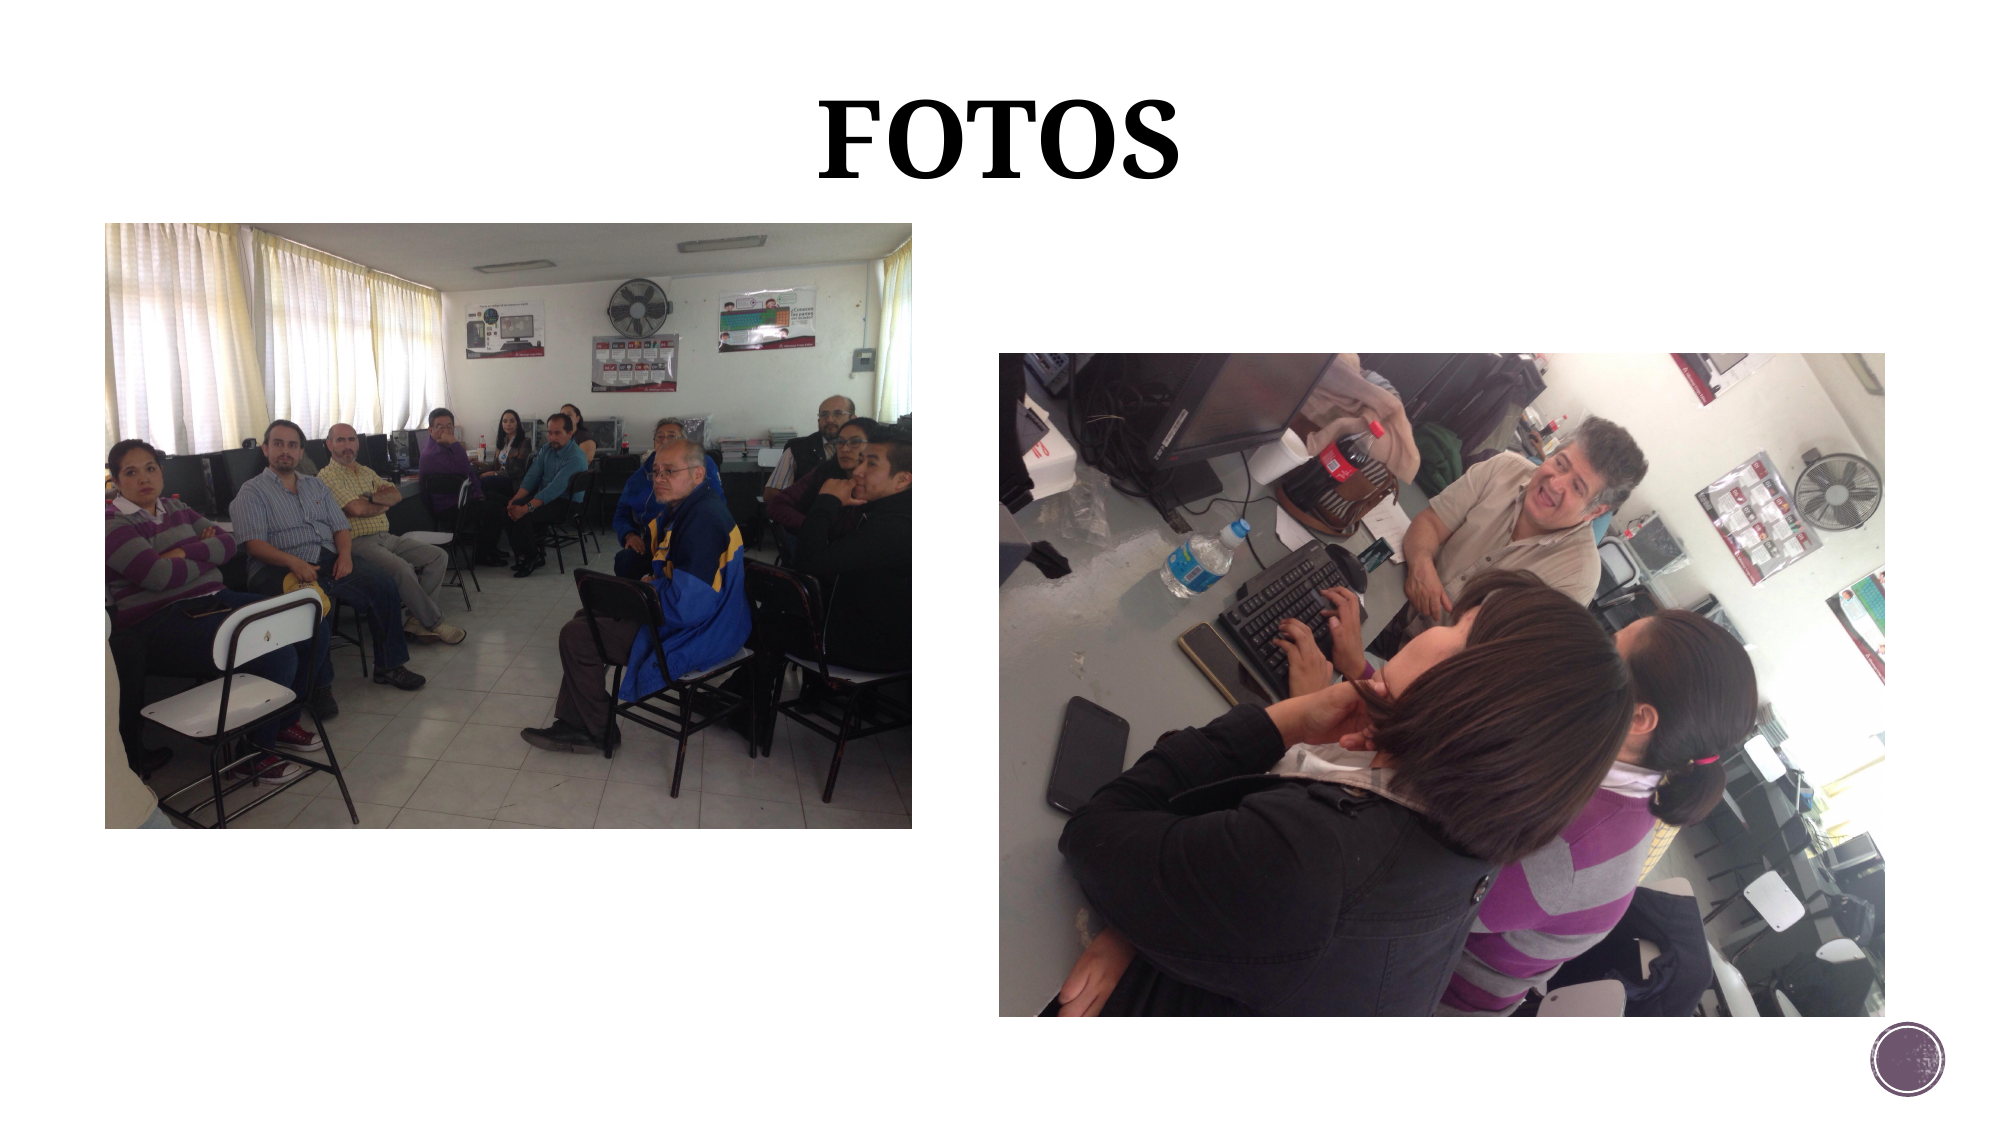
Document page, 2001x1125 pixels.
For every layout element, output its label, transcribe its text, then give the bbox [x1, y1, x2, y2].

picture [999, 353, 1885, 1017]
title FOTOS [175, 79, 1826, 207]
picture [105, 223, 912, 829]
